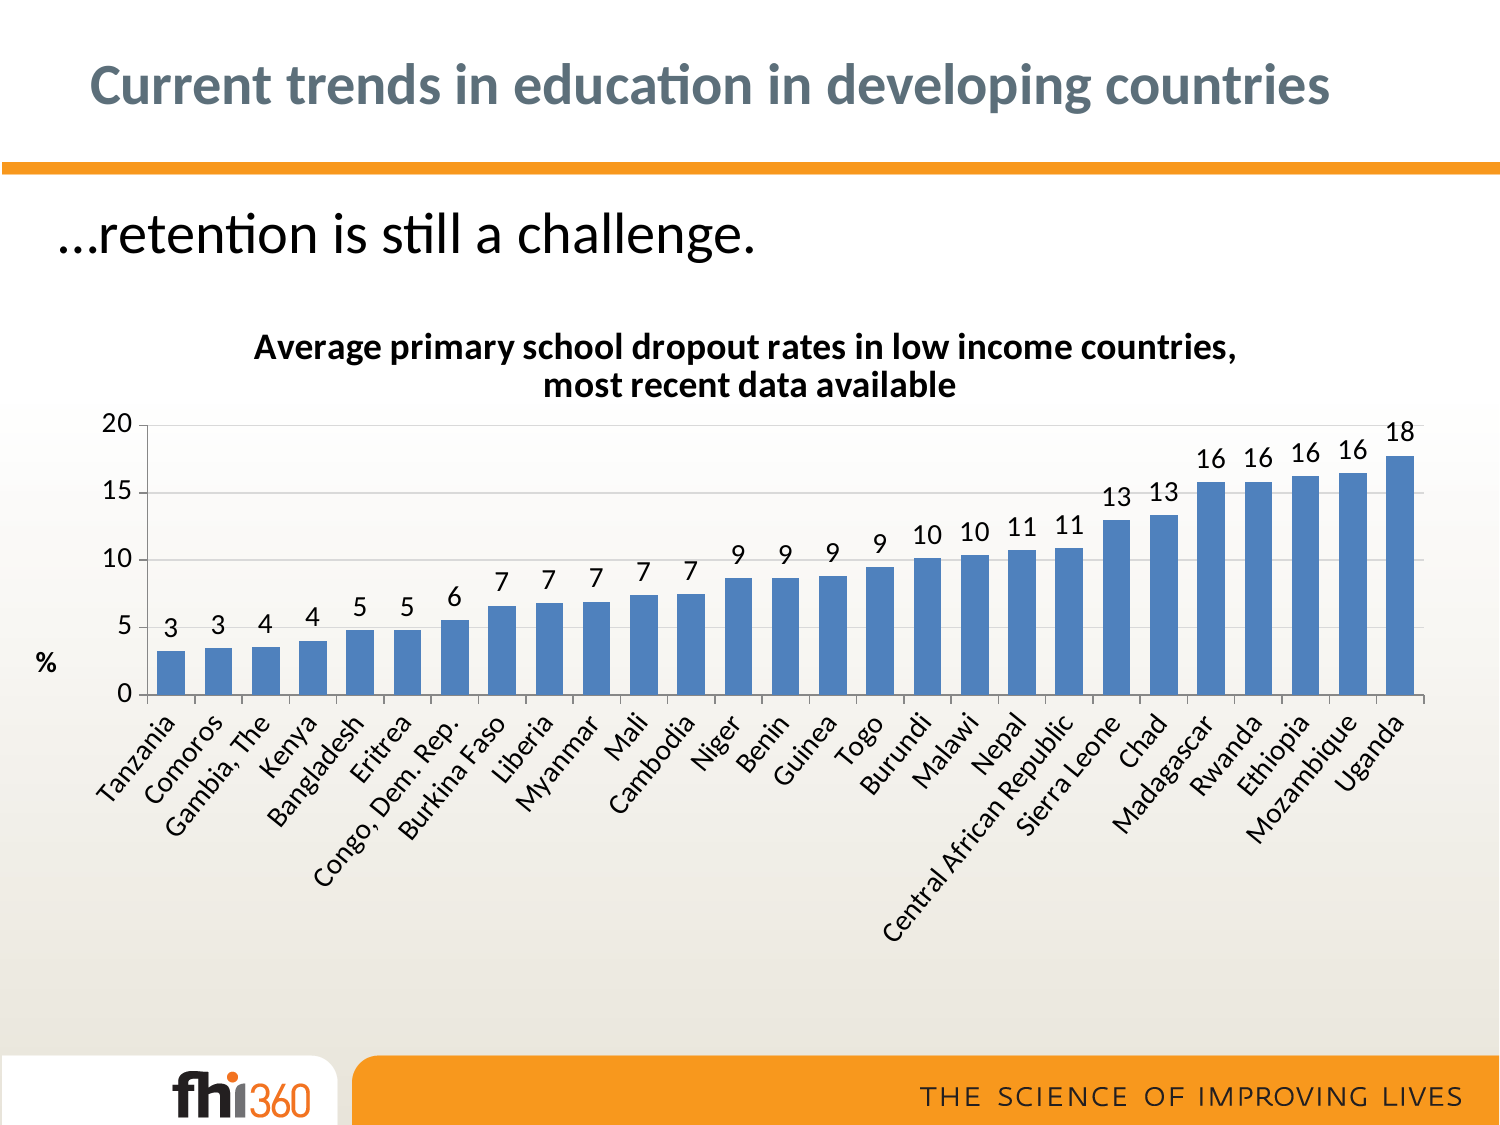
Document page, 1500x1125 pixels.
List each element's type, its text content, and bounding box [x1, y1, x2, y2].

list …retention is still a challenge. [43, 188, 1429, 286]
title Current trends in education in developing countries [75, 0, 1362, 163]
picture [0, 976, 1500, 1125]
picture [0, 162, 1500, 298]
chart [0, 298, 1500, 976]
